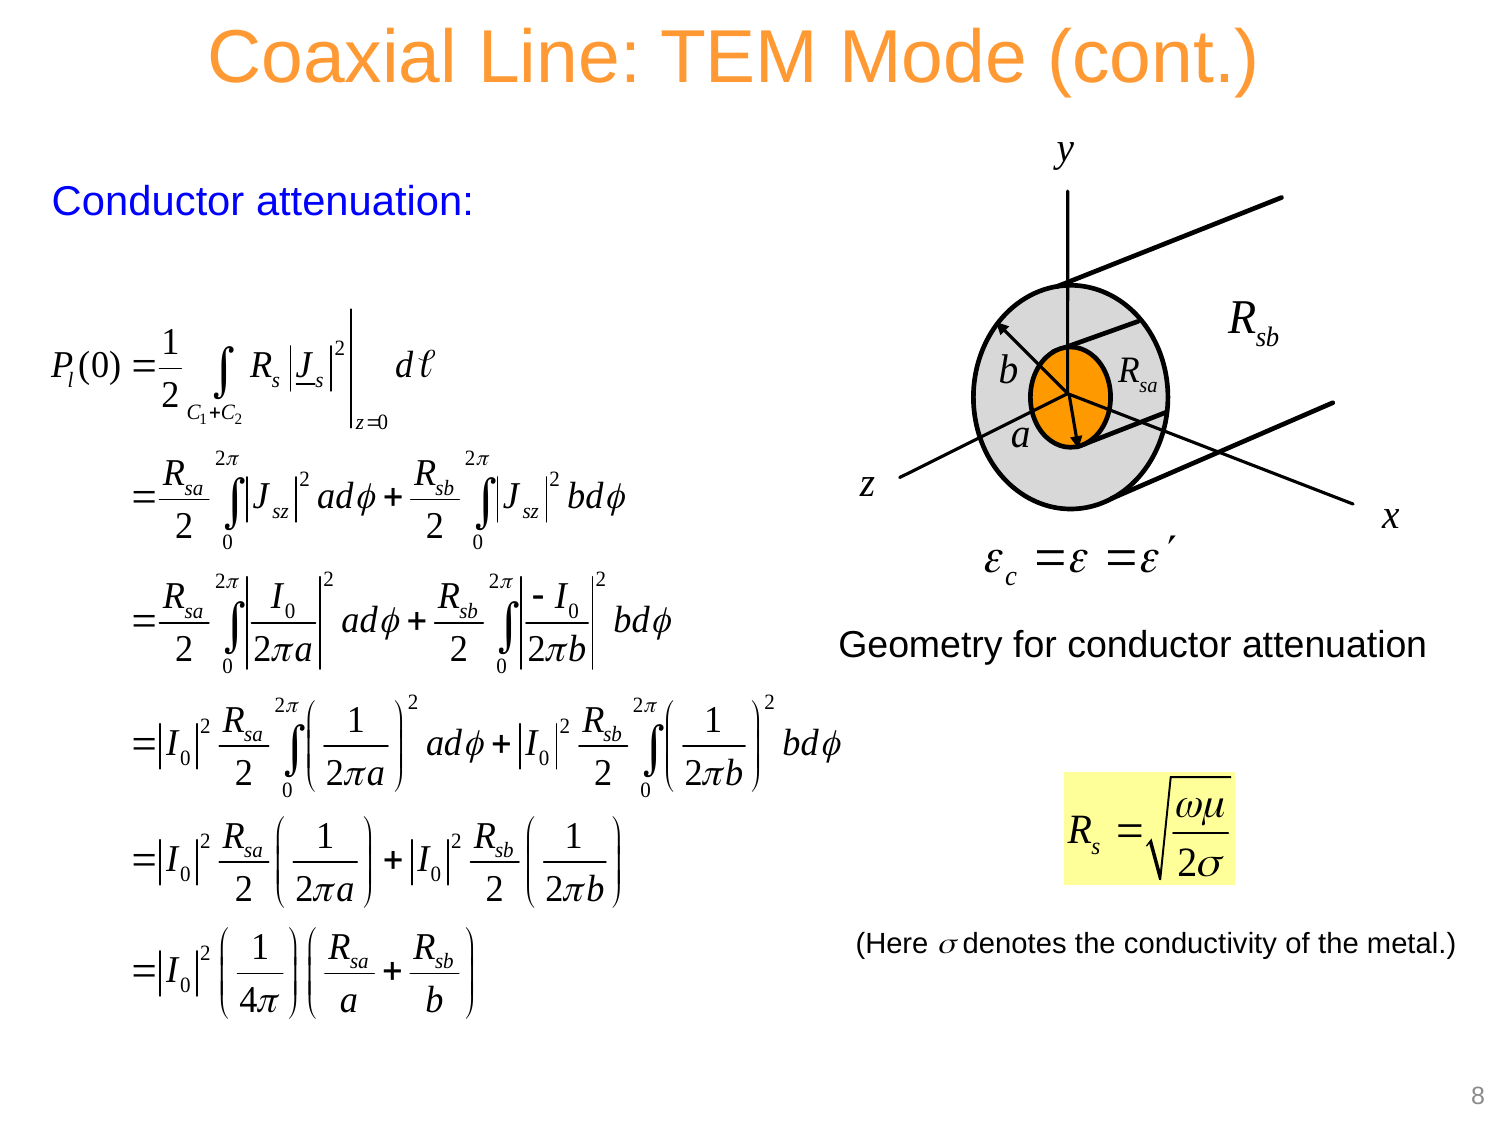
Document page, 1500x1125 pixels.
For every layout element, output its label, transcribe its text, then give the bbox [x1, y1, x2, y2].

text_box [1063, 771, 1236, 886]
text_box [834, 128, 1422, 592]
text_box Geometry for conductor attenuation [852, 612, 1443, 673]
text_box Conductor attenuation: [36, 166, 612, 231]
text_box Coaxial Line: TEM Mode (cont.) [150, 0, 1318, 105]
slide_number 8 [1149, 1065, 1500, 1125]
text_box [44, 300, 847, 1028]
text_box (Here  denotes the conductivity of the metal.) [852, 916, 1473, 967]
